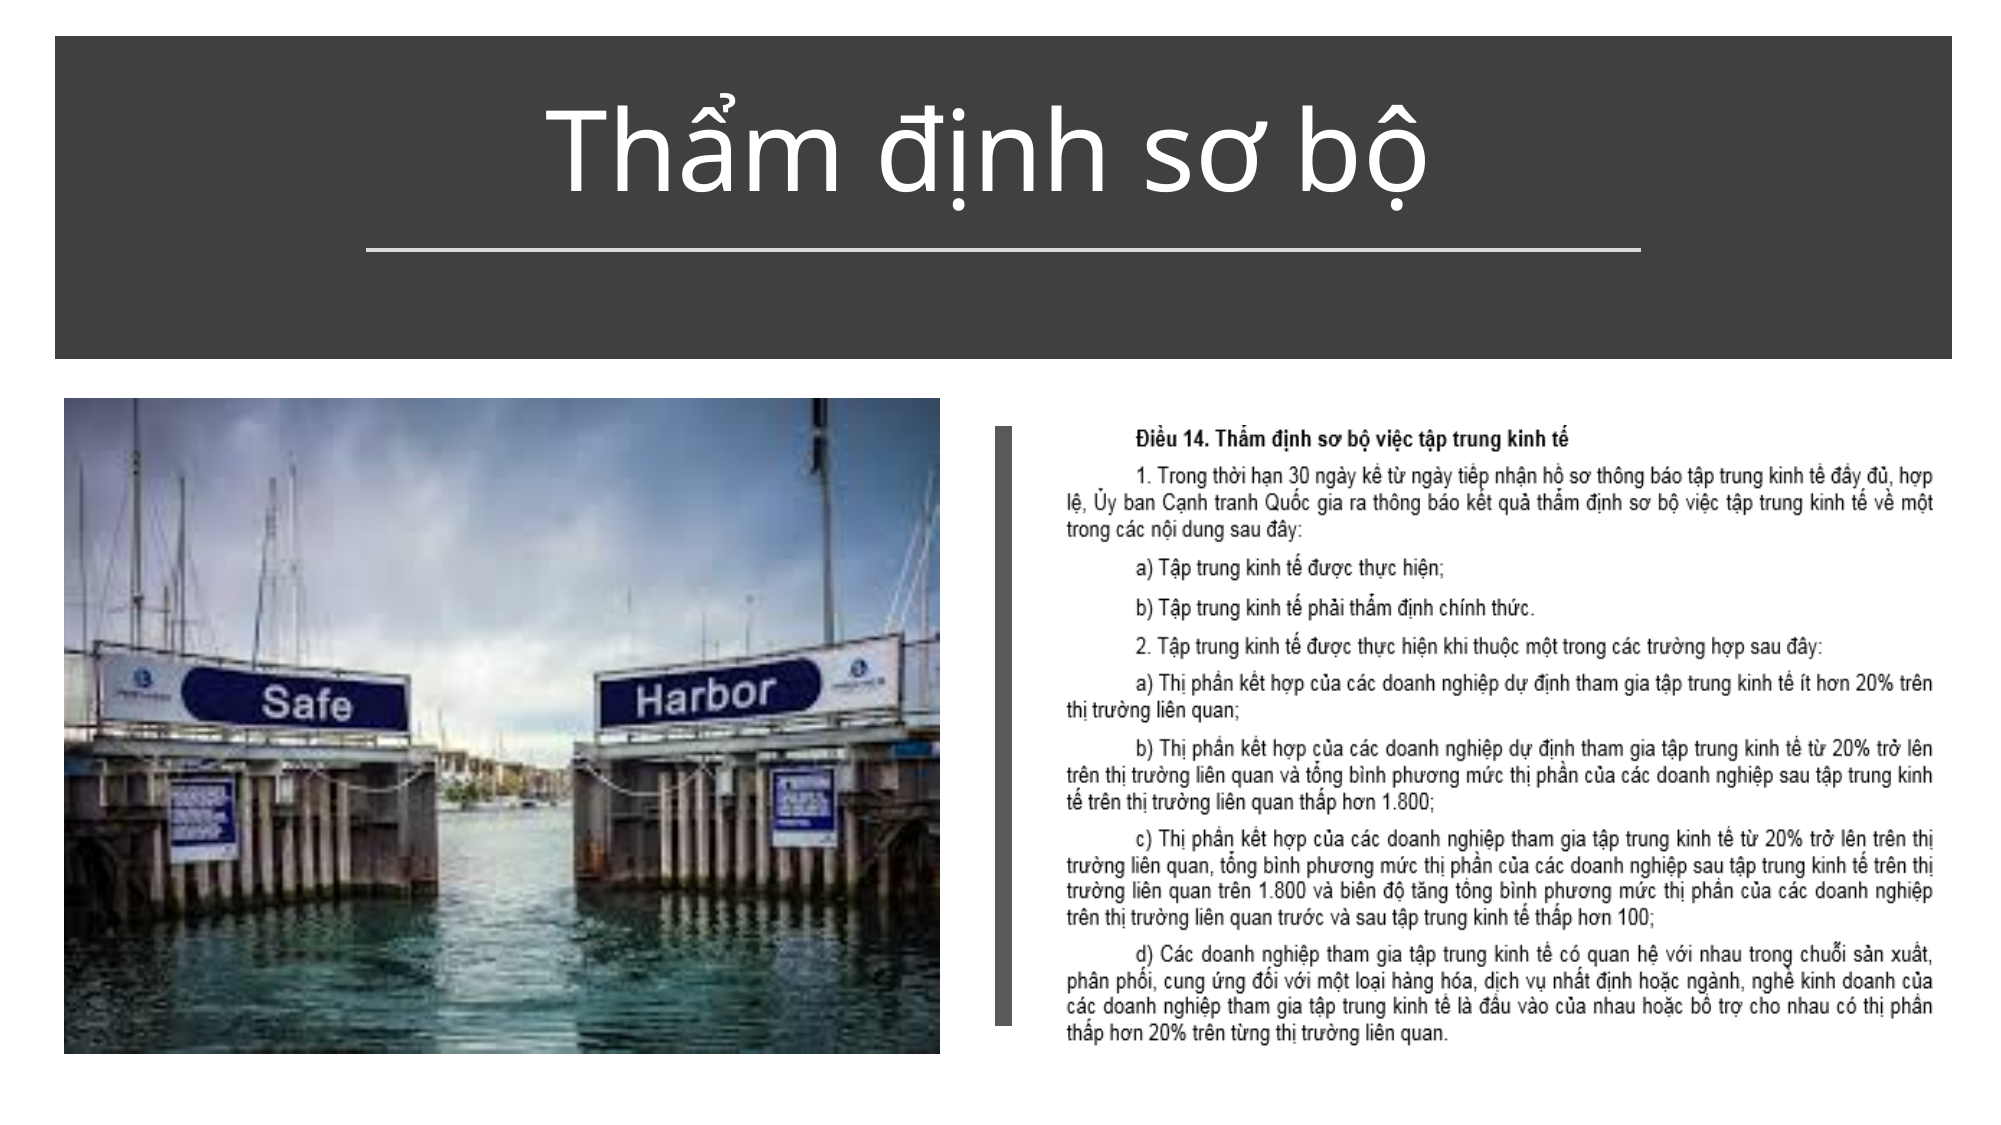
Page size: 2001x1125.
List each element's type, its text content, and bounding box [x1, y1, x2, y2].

title Thẩm định sơ bộ [89, 71, 1917, 224]
picture [1057, 425, 1953, 1054]
text_box [64, 45, 1942, 350]
picture [64, 398, 940, 1054]
